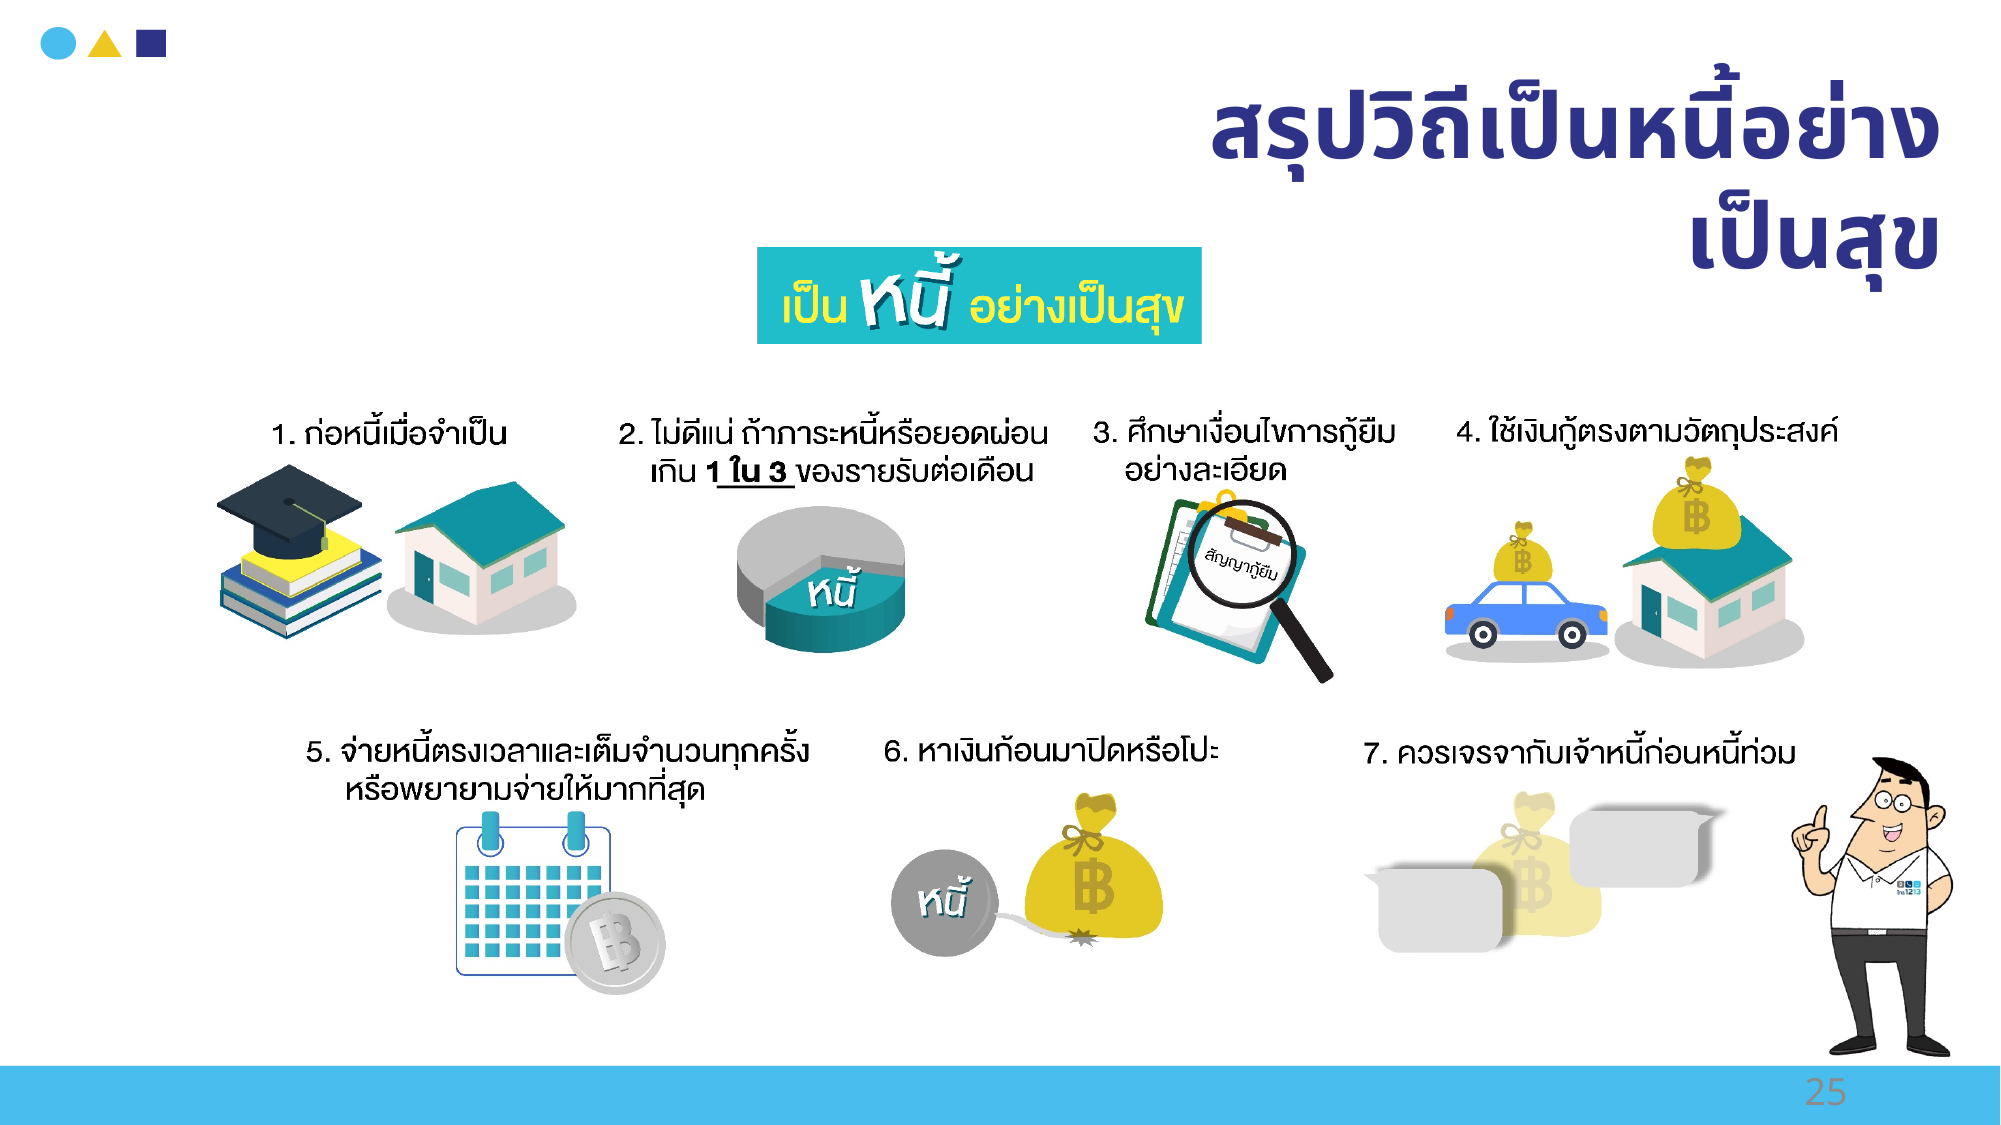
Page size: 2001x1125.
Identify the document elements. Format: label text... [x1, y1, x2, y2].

text_box สรุปวิถีเป็นหนี้อย่างเป็นสุข [1172, 59, 1959, 295]
slide_number 25 [1412, 1063, 1863, 1124]
picture [0, 0, 2001, 1125]
